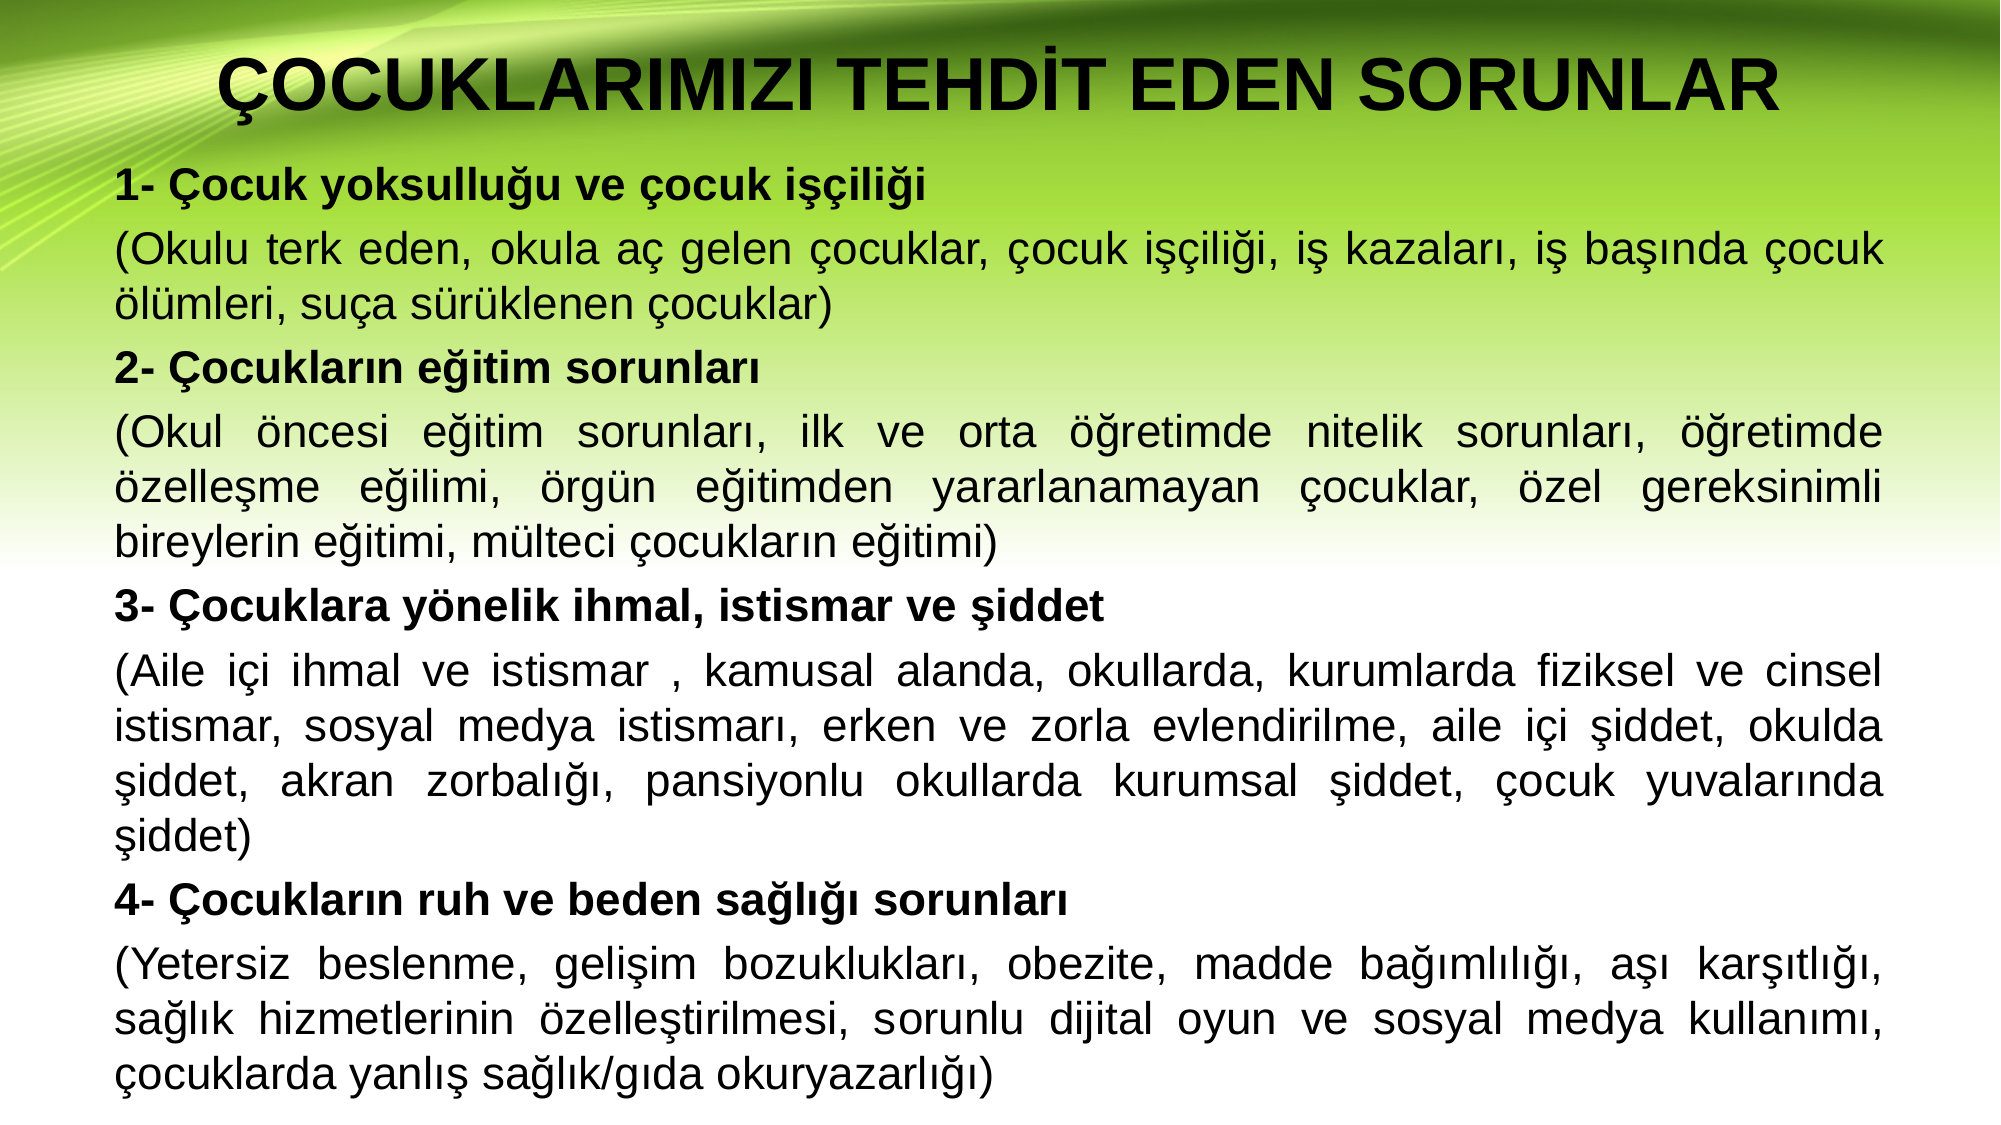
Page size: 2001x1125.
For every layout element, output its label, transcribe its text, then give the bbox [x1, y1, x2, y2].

title ÇOCUKLARIMIZI TEHDİT EDEN SORUNLAR [99, 13, 1901, 146]
picture [0, 0, 2000, 1125]
list 1- Çocuk yoksulluğu ve çocuk işçiliği (Okulu terk eden, okula aç gelen çocuklar, çocuk işçiliği, iş kazaları, iş başında çocuk ölümleri, suça sürüklenen çocuklar) 2- Çocukların eğitim sorunları (Okul öncesi eğitim sorunları, ilk ve orta öğretimde nitelik sorunları, öğretimde özelleşme eğilimi, örgün eğitimden yararlanamayan çocuklar, özel gereksinimli bireylerin eğitimi, mülteci çocukların eğitimi) 3- Çocuklara yönelik ihmal, istismar ve şiddet (Aile içi ihmal ve istismar , kamusal alanda, okullarda, kurumlarda fiziksel ve cinsel istismar, sosyal medya istismarı, erken ve zorla evlendirilme, aile içi şiddet, okulda şiddet, akran zorbalığı, pansiyonlu okullarda kurumsal şiddet, çocuk yuvalarında şiddet) 4- Çocukların ruh ve beden sağlığı sorunları (Yetersiz beslenme, gelişim bozuklukları, obezite, madde bağımlılığı, aşı karşıtlığı, sağlık hizmetlerinin özelleştirilmesi, sorunlu dijital oyun ve sosyal medya kullanımı, çocuklarda yanlış sağlık/gıda okuryazarlığı) [99, 146, 1901, 988]
